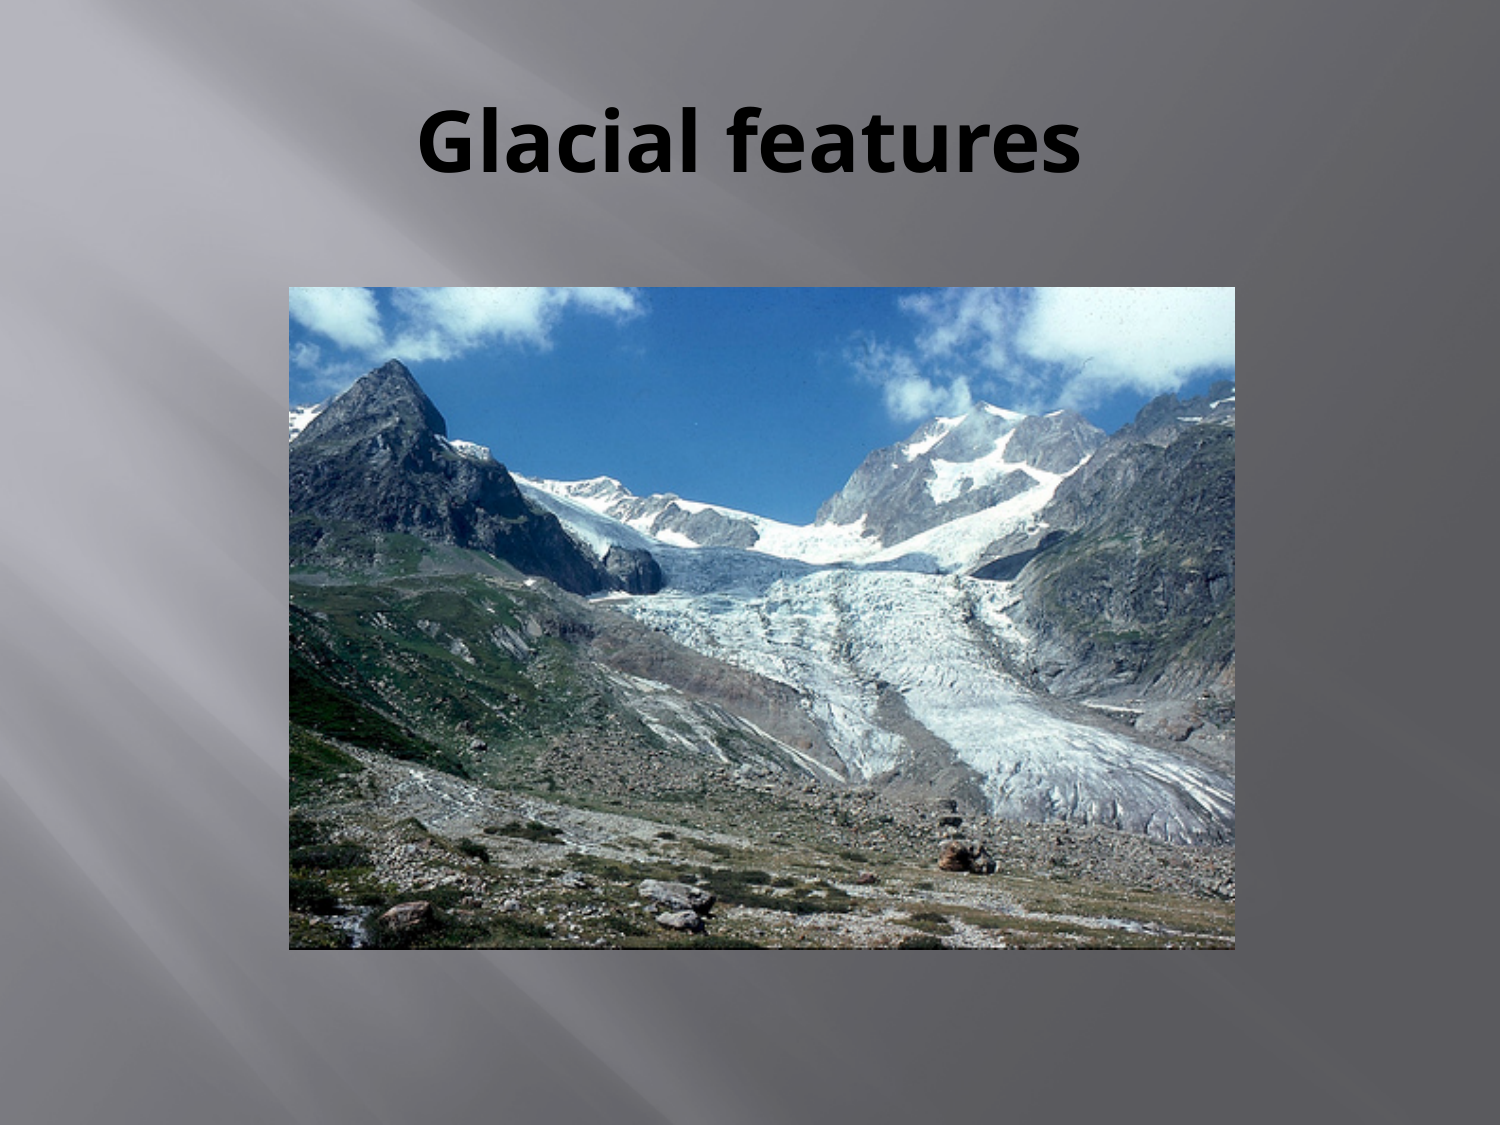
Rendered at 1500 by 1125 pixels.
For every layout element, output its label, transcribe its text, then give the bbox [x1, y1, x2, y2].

picture [289, 287, 1235, 950]
title Glacial features [75, 45, 1425, 233]
